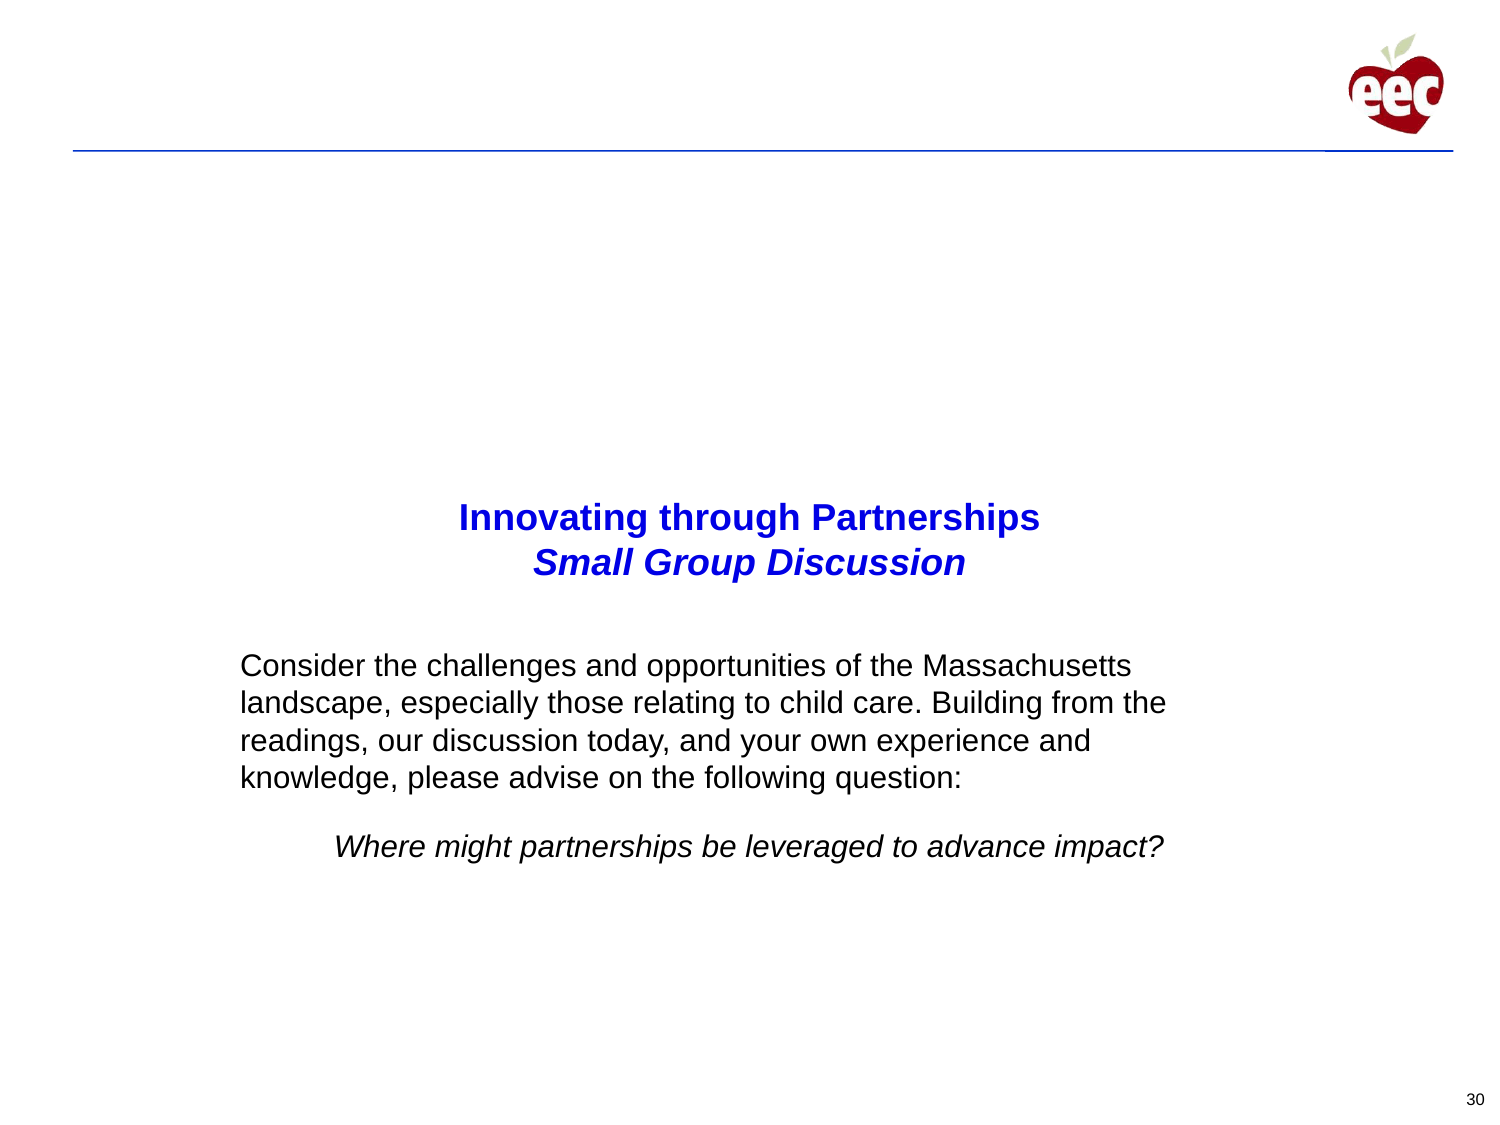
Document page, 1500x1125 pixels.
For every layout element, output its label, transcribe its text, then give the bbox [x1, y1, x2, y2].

title Innovating through Partnerships Small Group Discussion [112, 349, 1388, 591]
picture [1342, 29, 1451, 138]
slide_number 30 [1182, 1081, 1500, 1125]
subtitle Consider the challenges and opportunities of the Massachusetts landscape, especially those relating to child care. Building from the readings, our discussion today, and your own experience and knowledge, please advise on the following question: Where might partnerships be leveraged to advance impact? [224, 637, 1276, 926]
